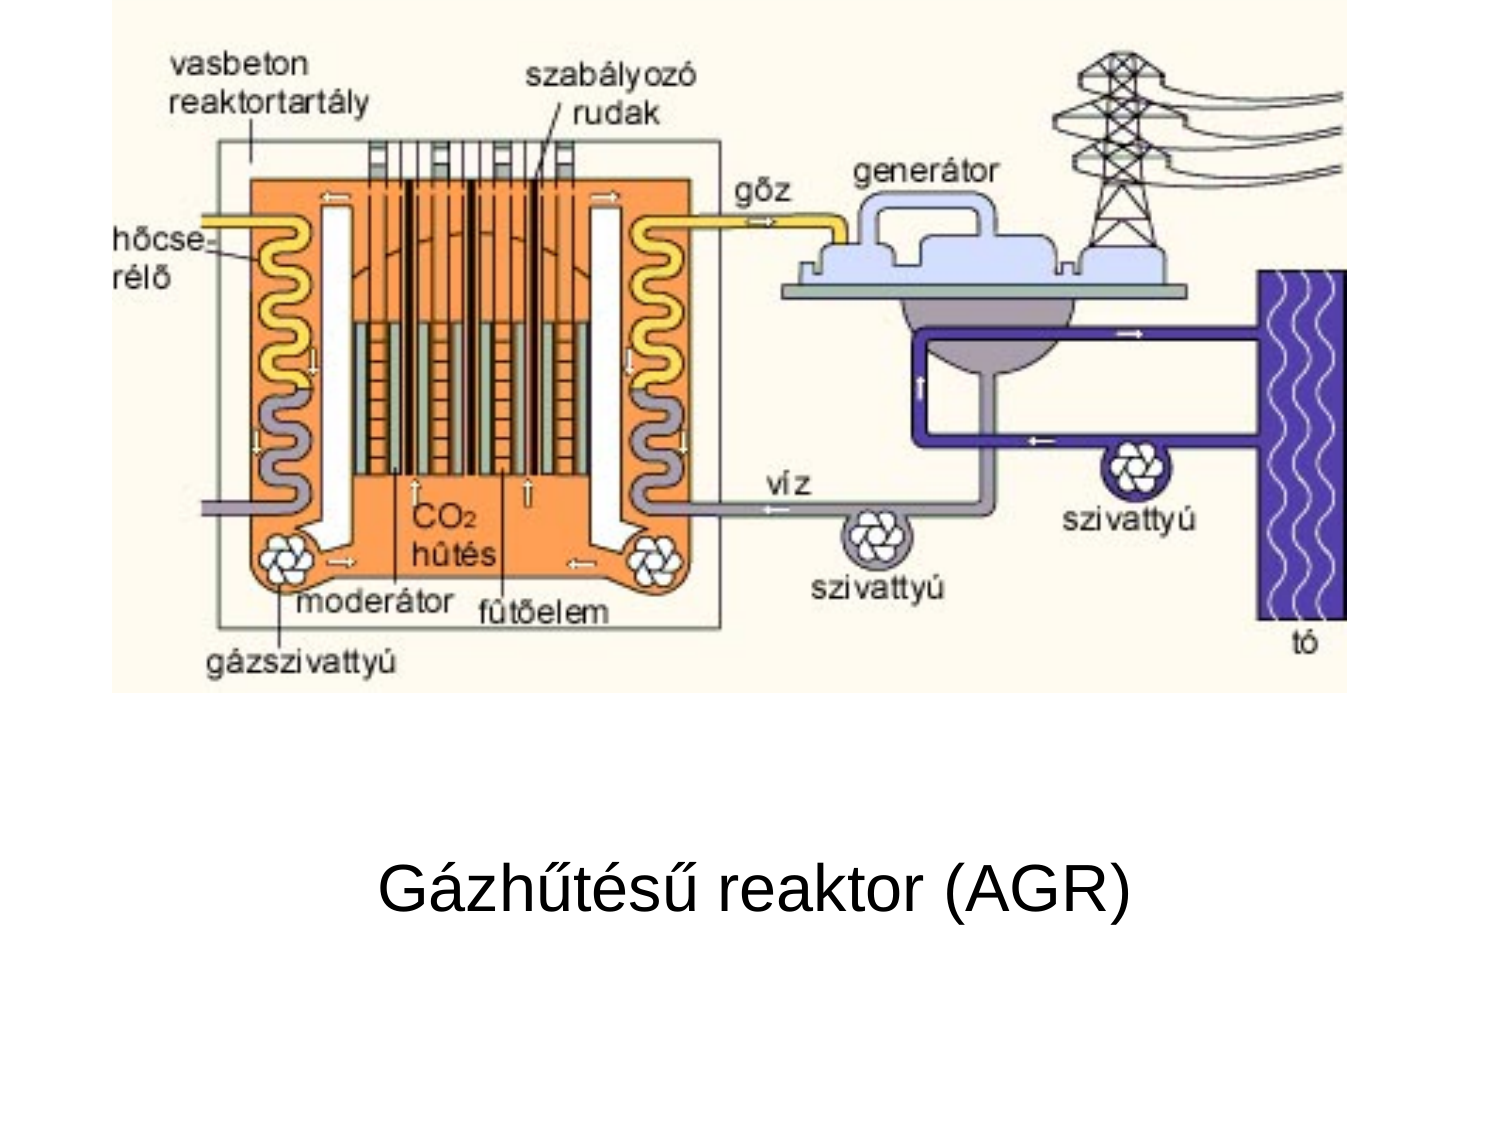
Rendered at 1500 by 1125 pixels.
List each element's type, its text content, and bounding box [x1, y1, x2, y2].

subtitle Gázhűtésű reaktor (AGR) [230, 837, 1281, 1125]
picture [111, 0, 1347, 693]
